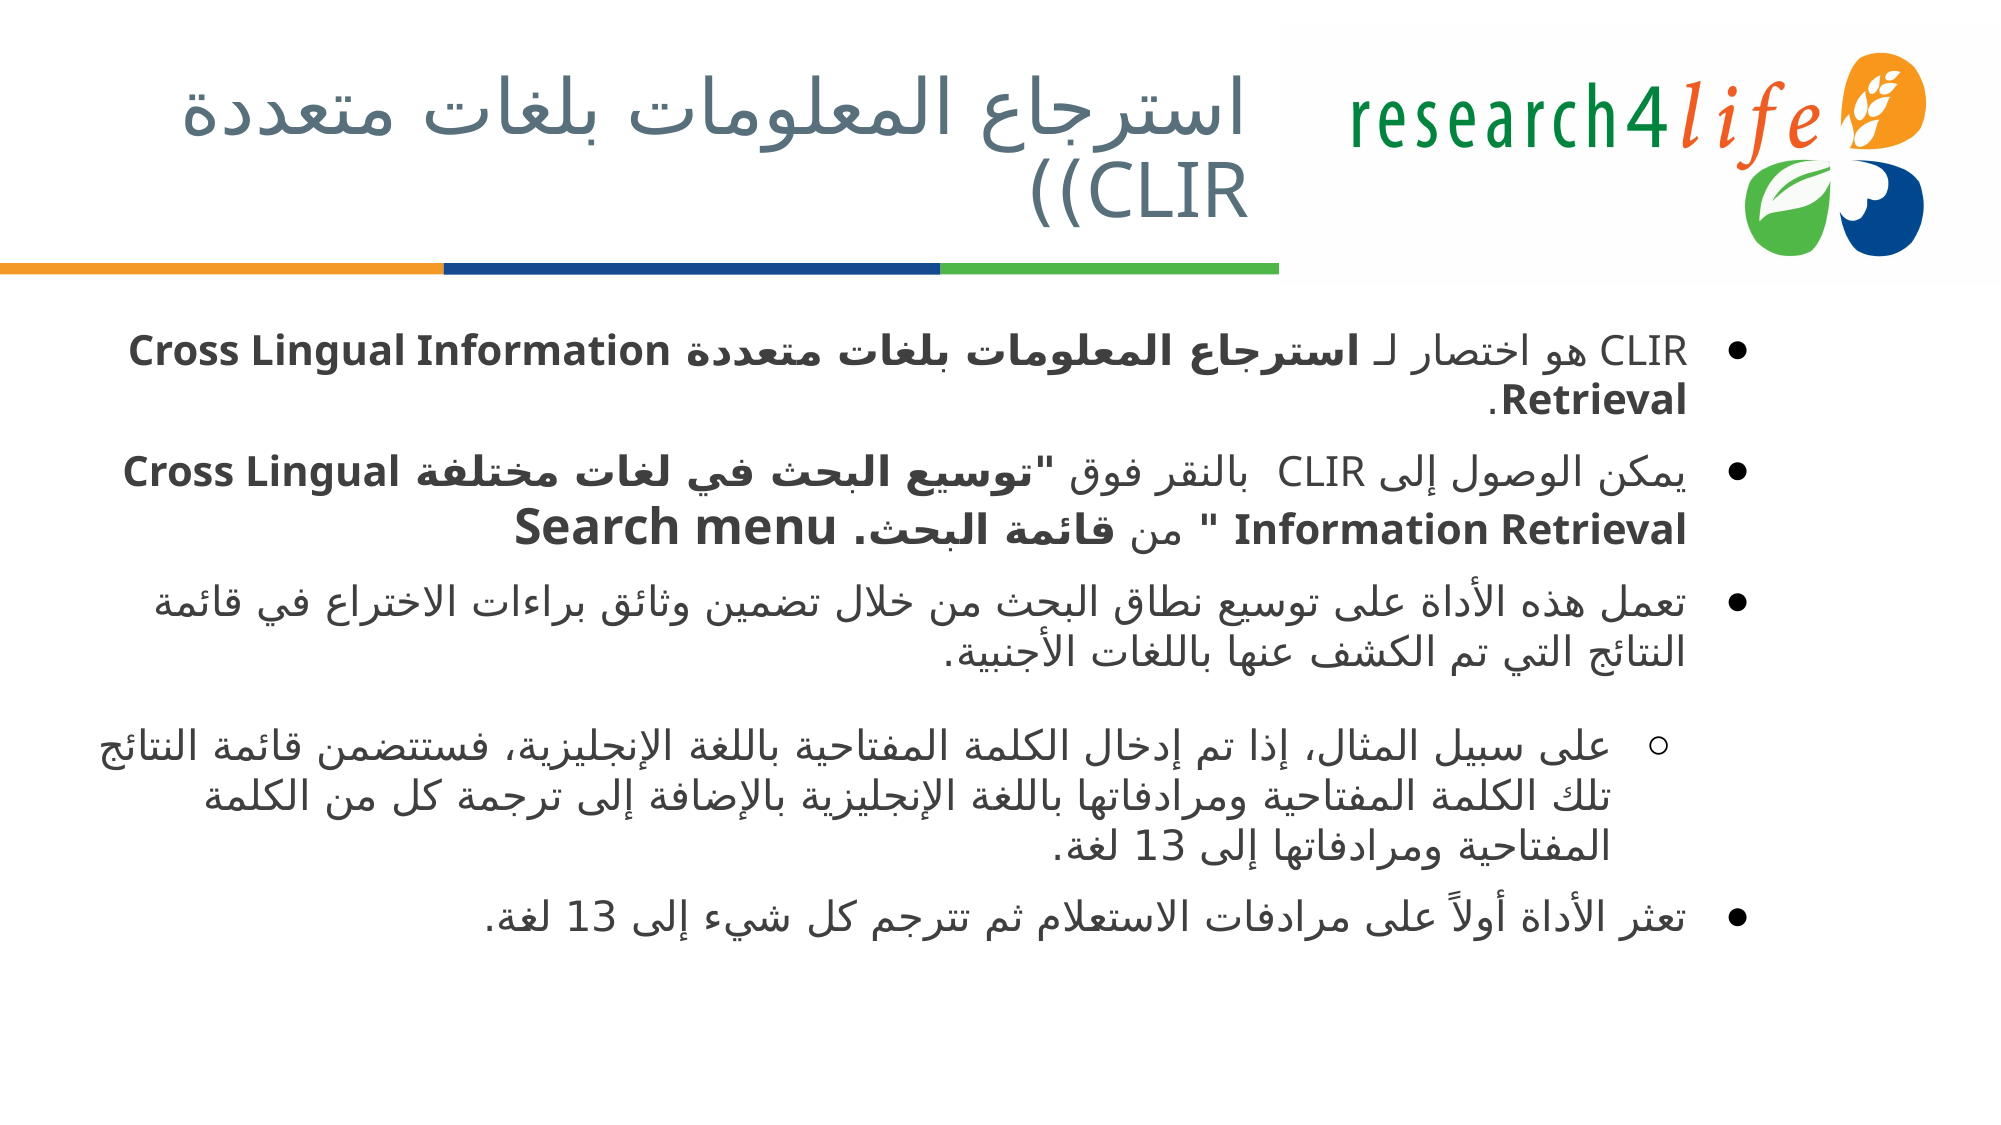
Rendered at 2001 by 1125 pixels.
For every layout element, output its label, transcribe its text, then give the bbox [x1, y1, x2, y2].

list CLIR هو اختصار لـ استرجاع المعلومات بلغات متعددة Cross Lingual Information Retrieval. يمكن الوصول إلى CLIR بالنقر فوق "توسيع البحث في لغات مختلفة Cross Lingual Information Retrieval " من قائمة البحث. Search menu تعمل هذه الأداة على توسيع نطاق البحث من خلال تضمين وثائق براءات الاختراع في قائمة النتائج التي تم الكشف عنها باللغات الأجنبية. على سبيل المثال، إذا تم إدخال الكلمة المفتاحية باللغة الإنجليزية، فستتضمن قائمة النتائج تلك الكلمة المفتاحية ومرادفاتها باللغة الإنجليزية بالإضافة إلى ترجمة كل من الكلمة المفتاحية ومرادفاتها إلى 13 لغة. تعثر الأداة أولاً على مرادفات الاستعلام ثم تترجم كل شيء إلى 13 لغة. [41, 315, 1778, 1102]
title استرجاع المعلومات بلغات متعددة CLIR)) [0, 62, 1265, 240]
picture [1279, 22, 2000, 285]
